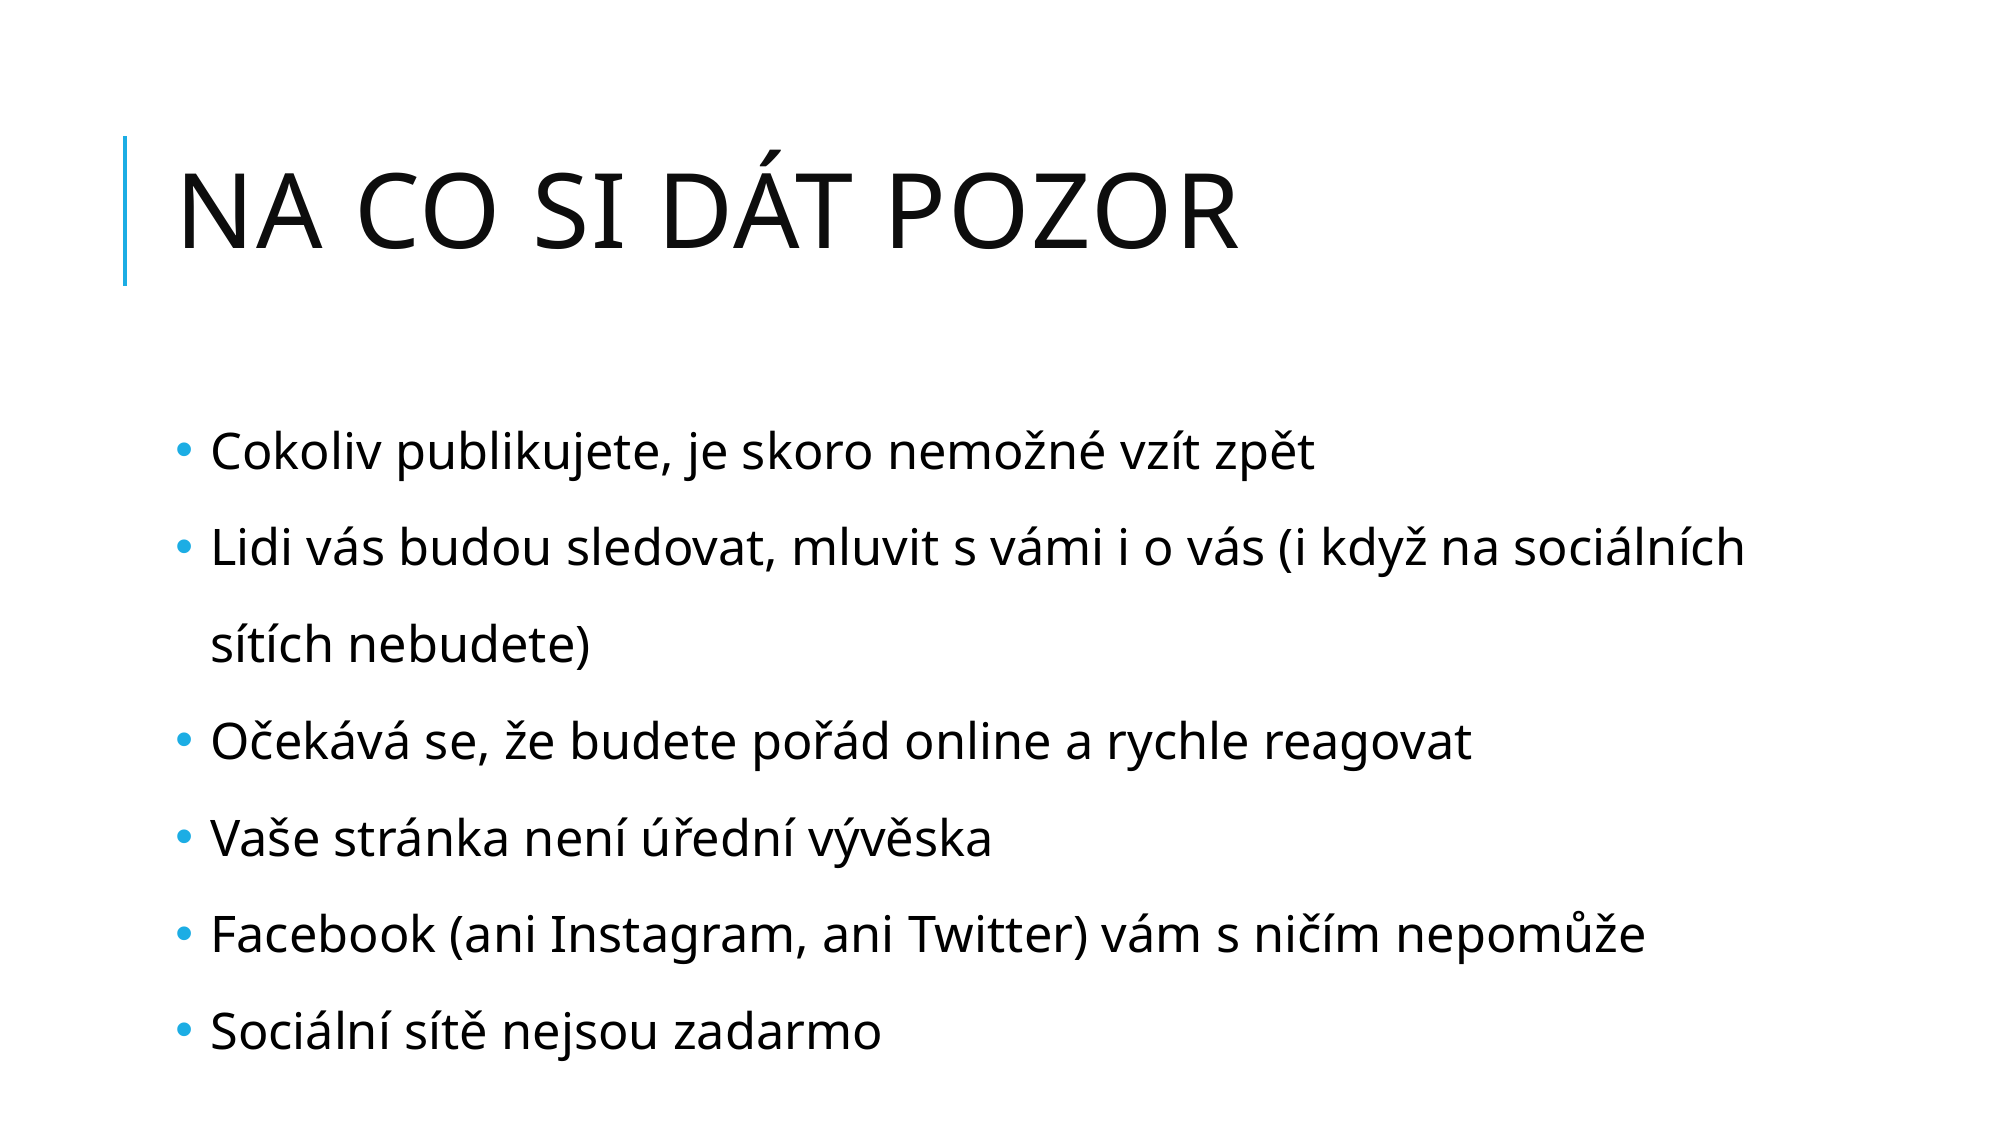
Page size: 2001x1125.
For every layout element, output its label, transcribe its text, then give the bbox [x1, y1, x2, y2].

list Cokoliv publikujete, je skoro nemožné vzít zpět Lidi vás budou sledovat, mluvit s vámi i o vás (i když na sociálních sítích nebudete) Očekává se, že budete pořád online a rychle reagovat Vaše stránka není úřední vývěska Facebook (ani Instagram, ani Twitter) vám s ničím nepomůže Sociální sítě nejsou zadarmo [167, 374, 1763, 1077]
title Na co si dát pozor [167, 95, 1763, 343]
